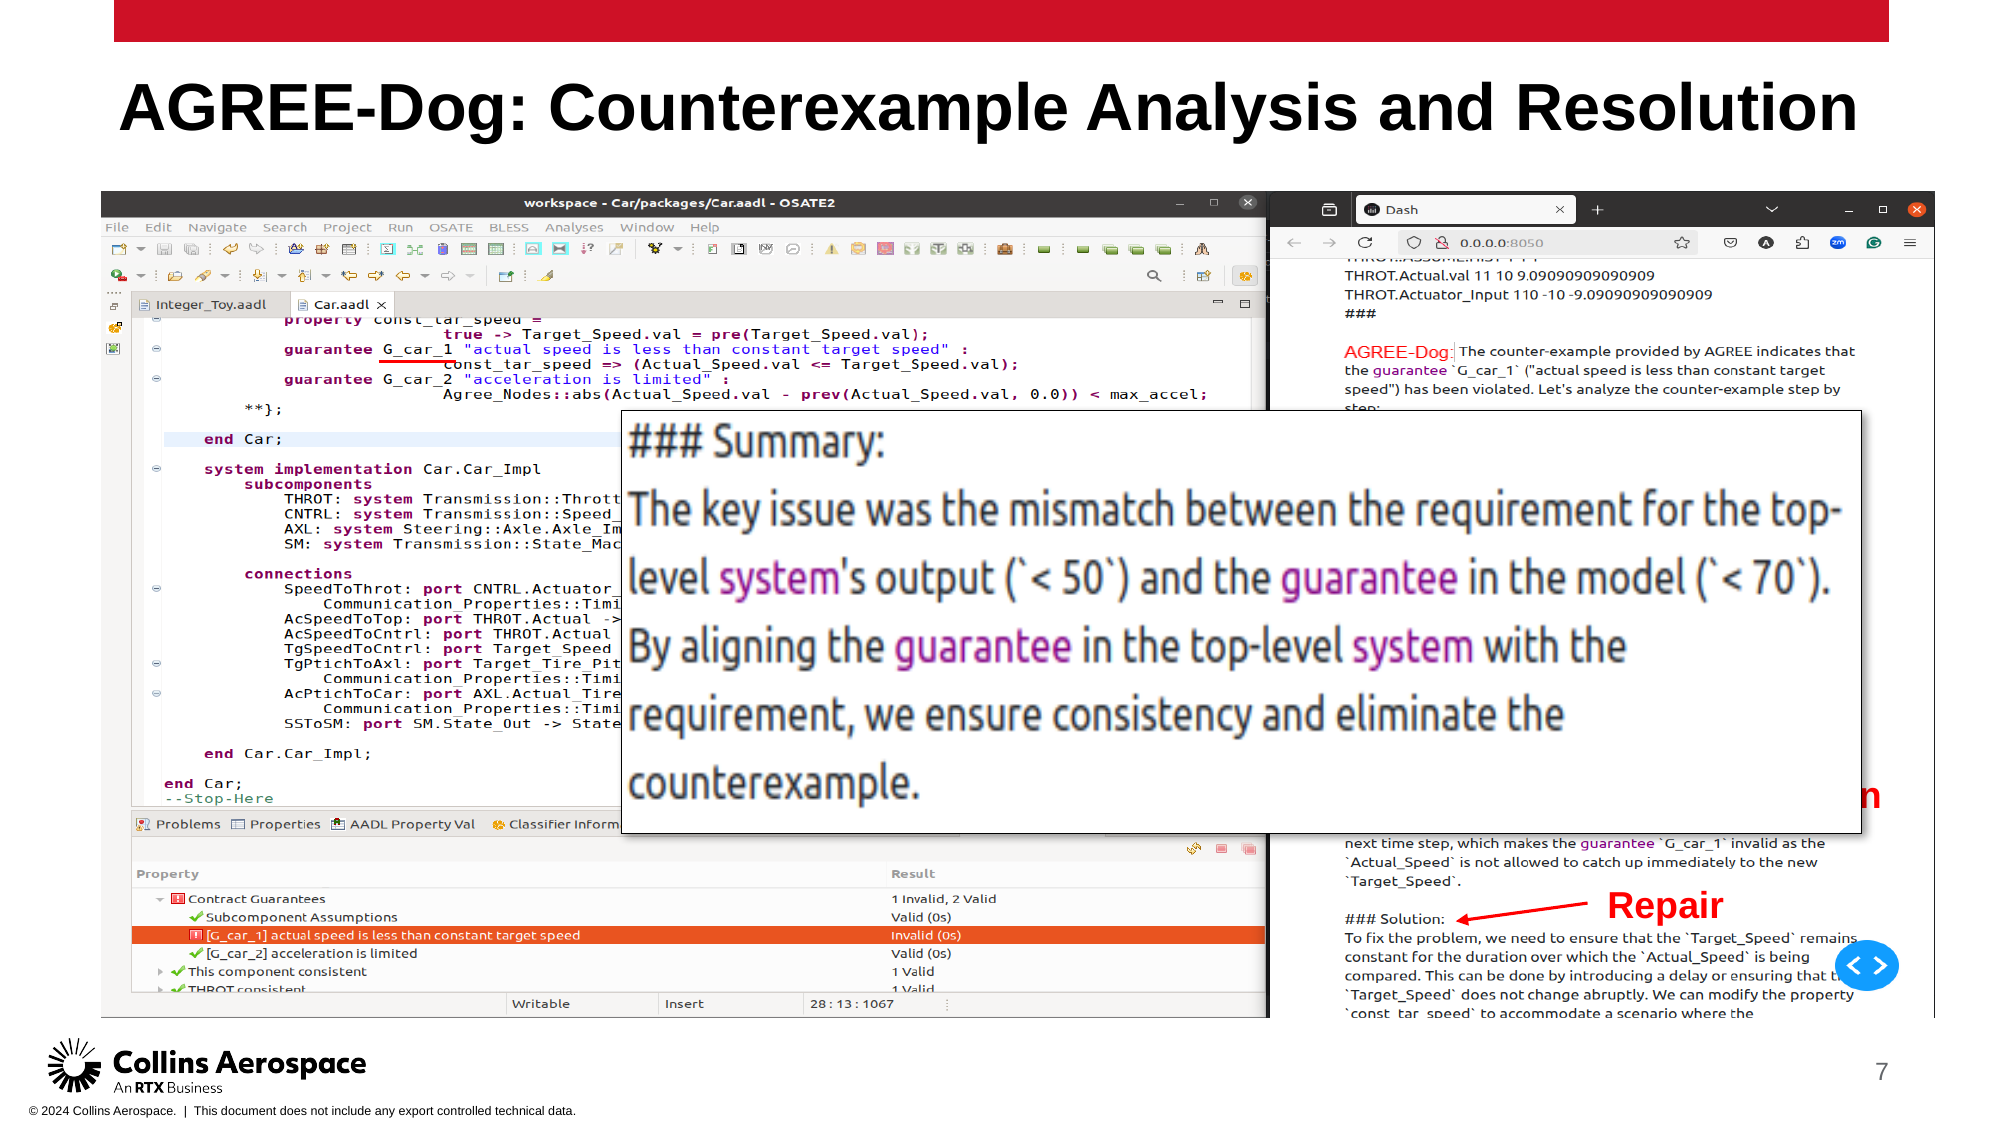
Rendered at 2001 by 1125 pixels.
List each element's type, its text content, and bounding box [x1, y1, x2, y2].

picture [47, 1038, 366, 1093]
text_box © 2024 Collins Aerospace. | This document does not include any export controlled technical data. [13, 1095, 1667, 1121]
picture [621, 410, 1862, 834]
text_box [1455, 903, 1588, 922]
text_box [101, 191, 1935, 1018]
title AGREE-Dog: Counterexample Analysis and Resolution [98, 59, 1932, 166]
text_box 7 [1801, 1055, 1889, 1116]
